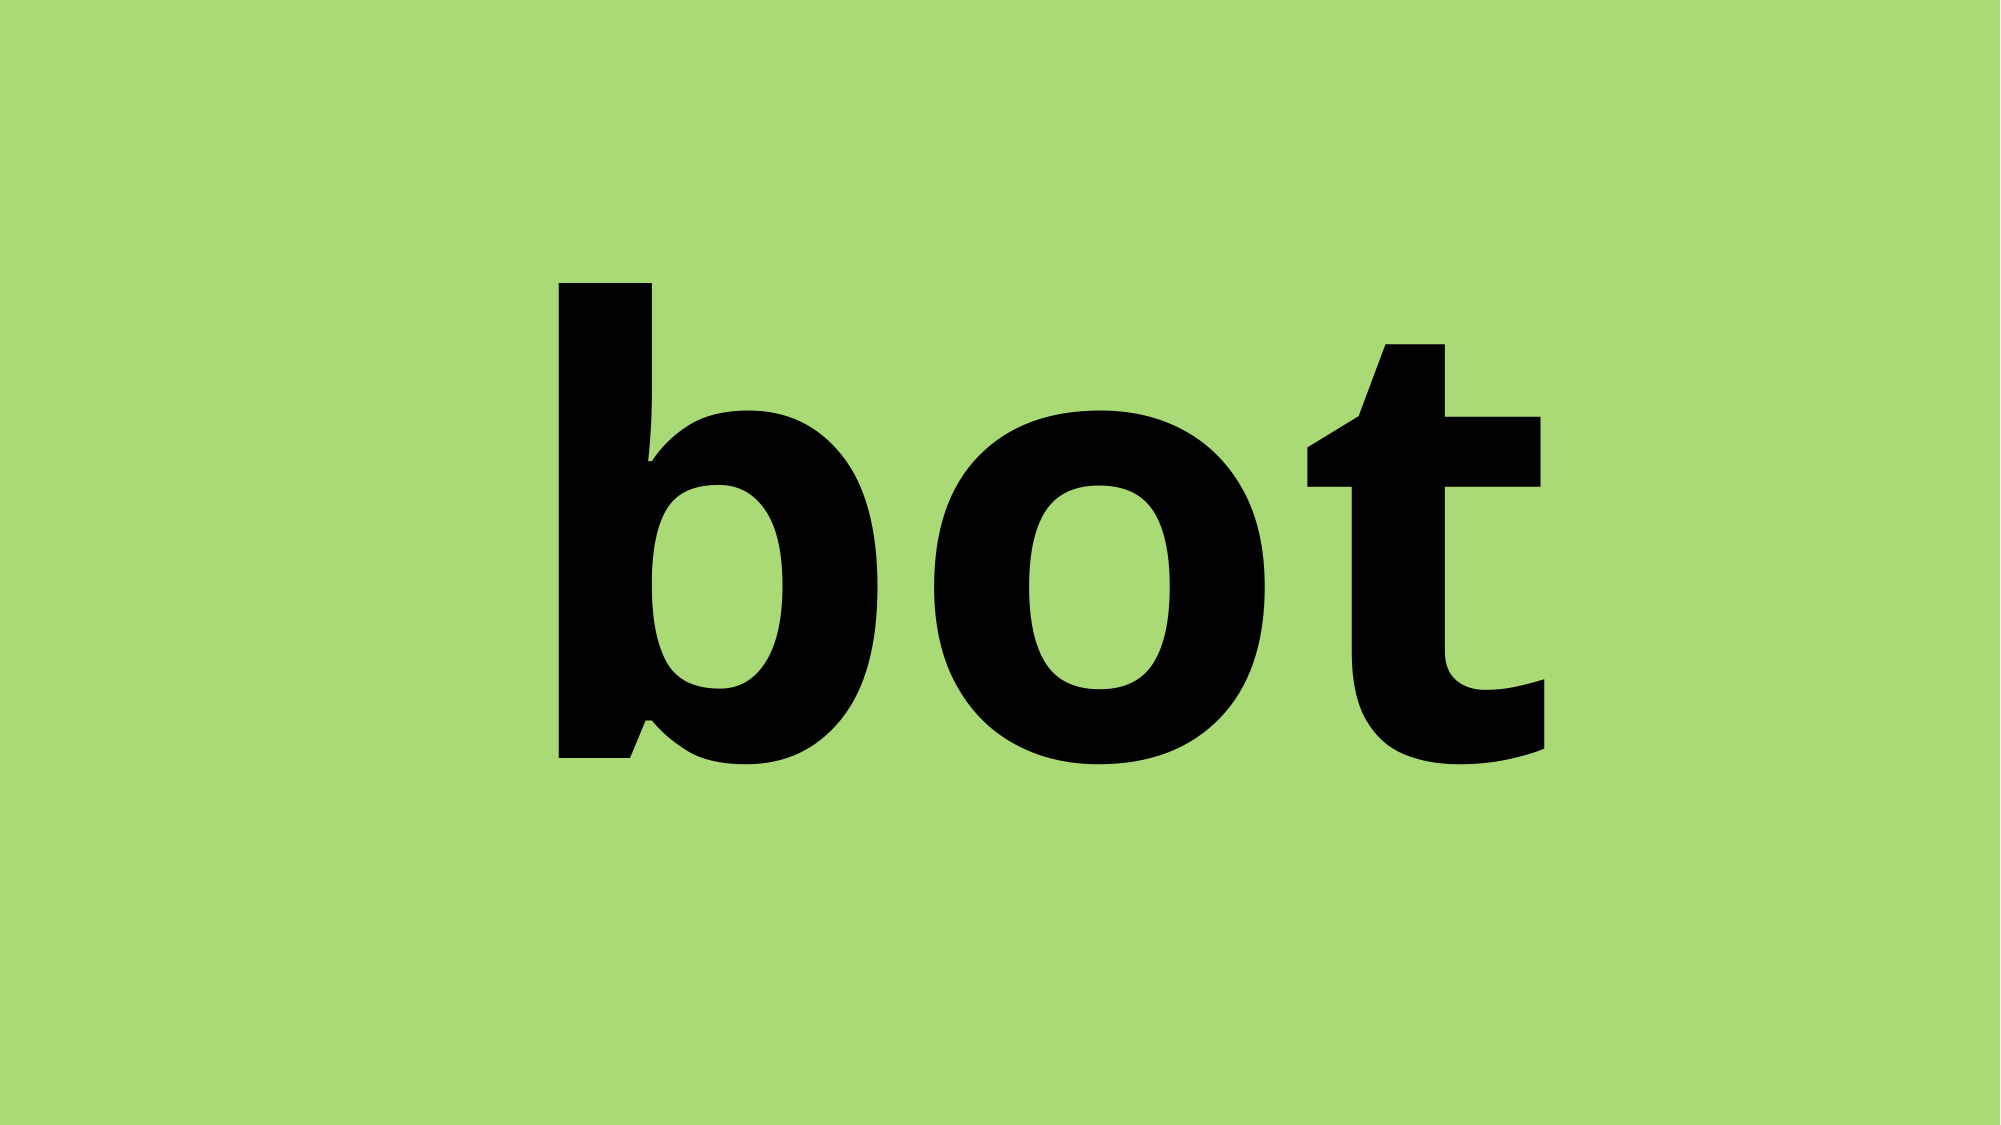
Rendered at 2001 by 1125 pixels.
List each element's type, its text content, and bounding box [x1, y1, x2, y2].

title bot [175, 447, 1901, 666]
